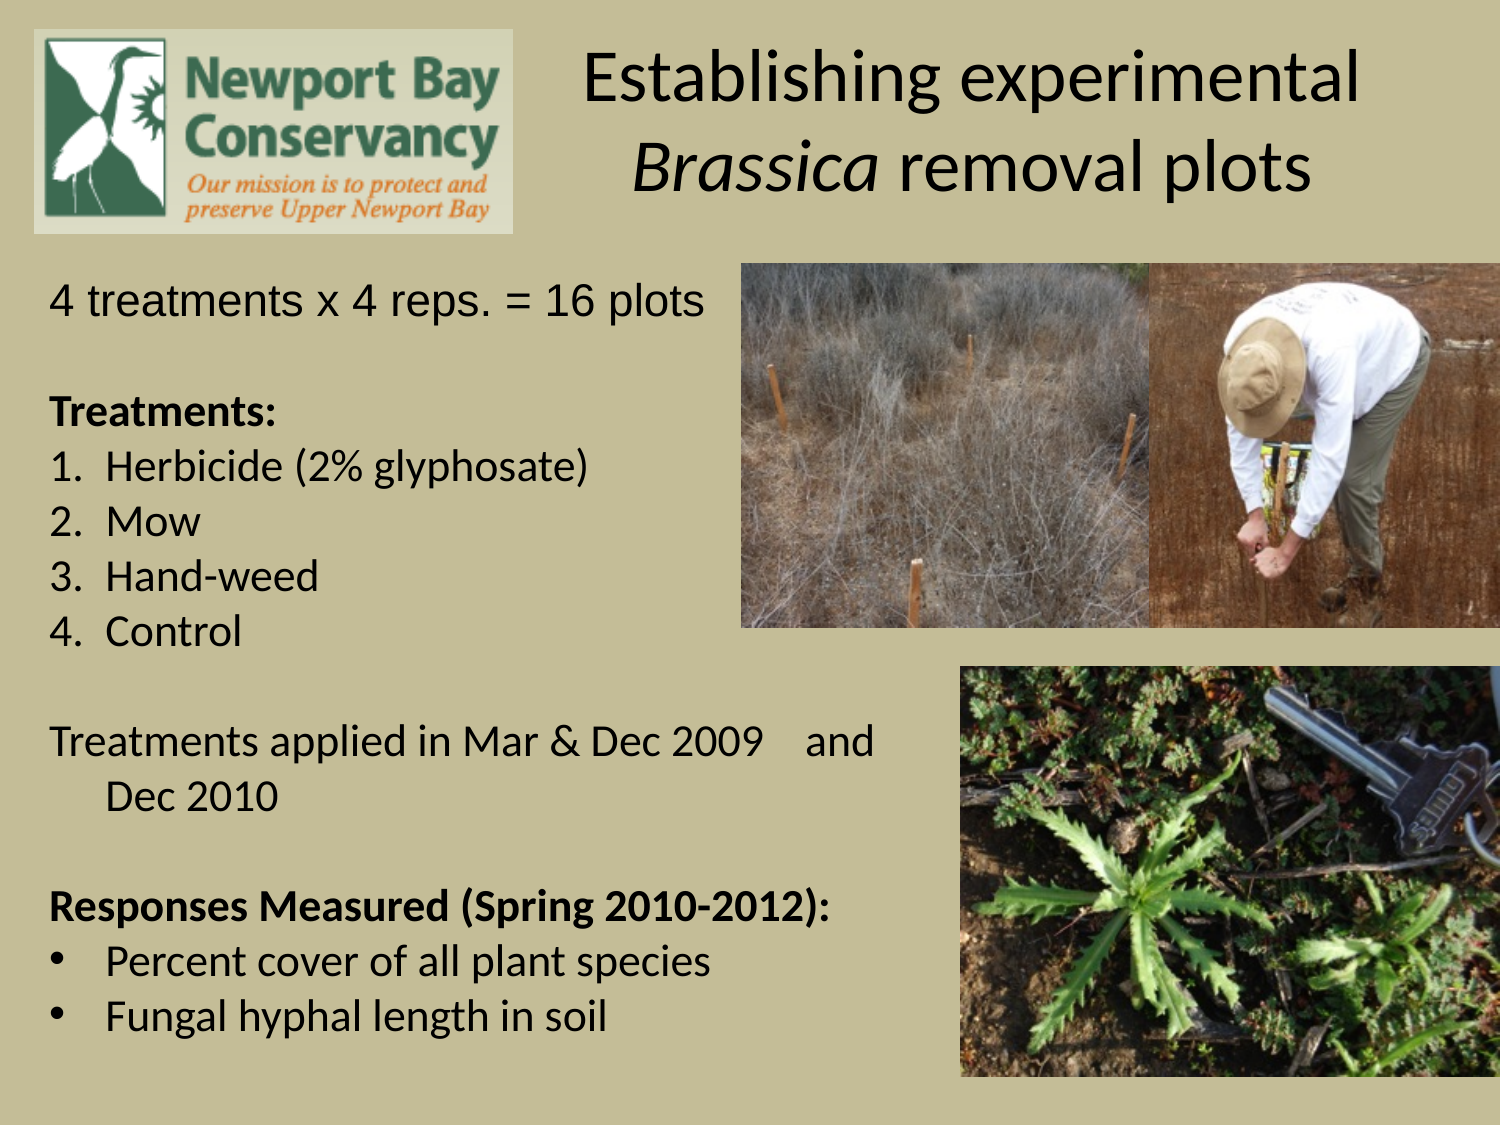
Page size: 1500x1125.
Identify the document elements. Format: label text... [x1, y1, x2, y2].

picture [741, 262, 1500, 629]
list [34, 0, 514, 264]
picture [960, 665, 1500, 1078]
title Establishing experimental Brassica removal plots [515, 0, 1467, 233]
text_box 4 treatments x 4 reps. = 16 plots Treatments: Herbicide (2% glyphosate) Mow Hand-weed Control Treatments applied in Mar & Dec 2009 and Dec 2010 Responses Measured (Spring 2010-2012): Percent cover of all plant species Fungal hyphal length in soil [34, 263, 892, 1103]
